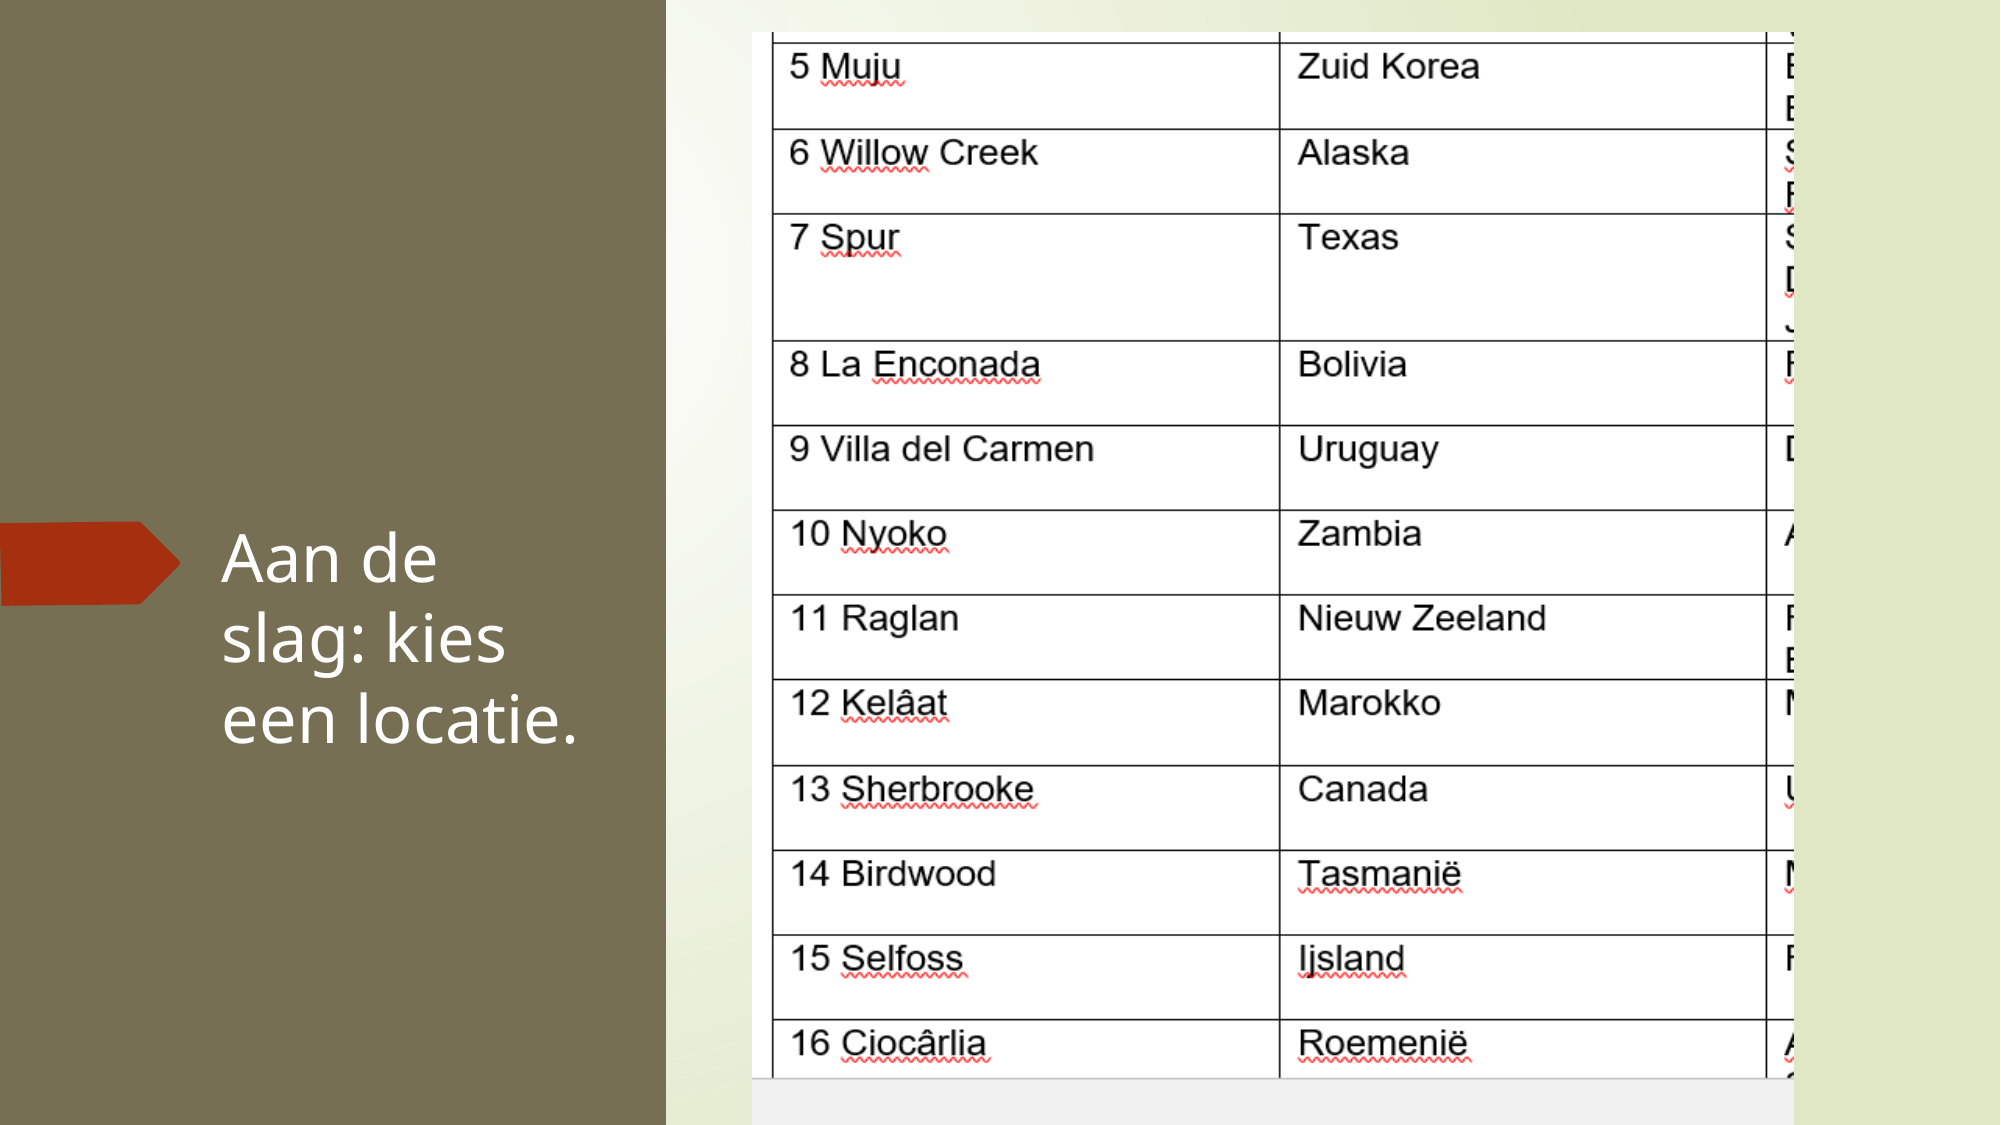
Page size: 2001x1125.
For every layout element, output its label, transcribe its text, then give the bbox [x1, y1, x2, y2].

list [752, 31, 1794, 1125]
text_box [0, 0, 667, 1125]
title Aan de slag: kies een locatie. [206, 508, 610, 1006]
text_box [785, 0, 2000, 1125]
text_box [0, 521, 181, 606]
